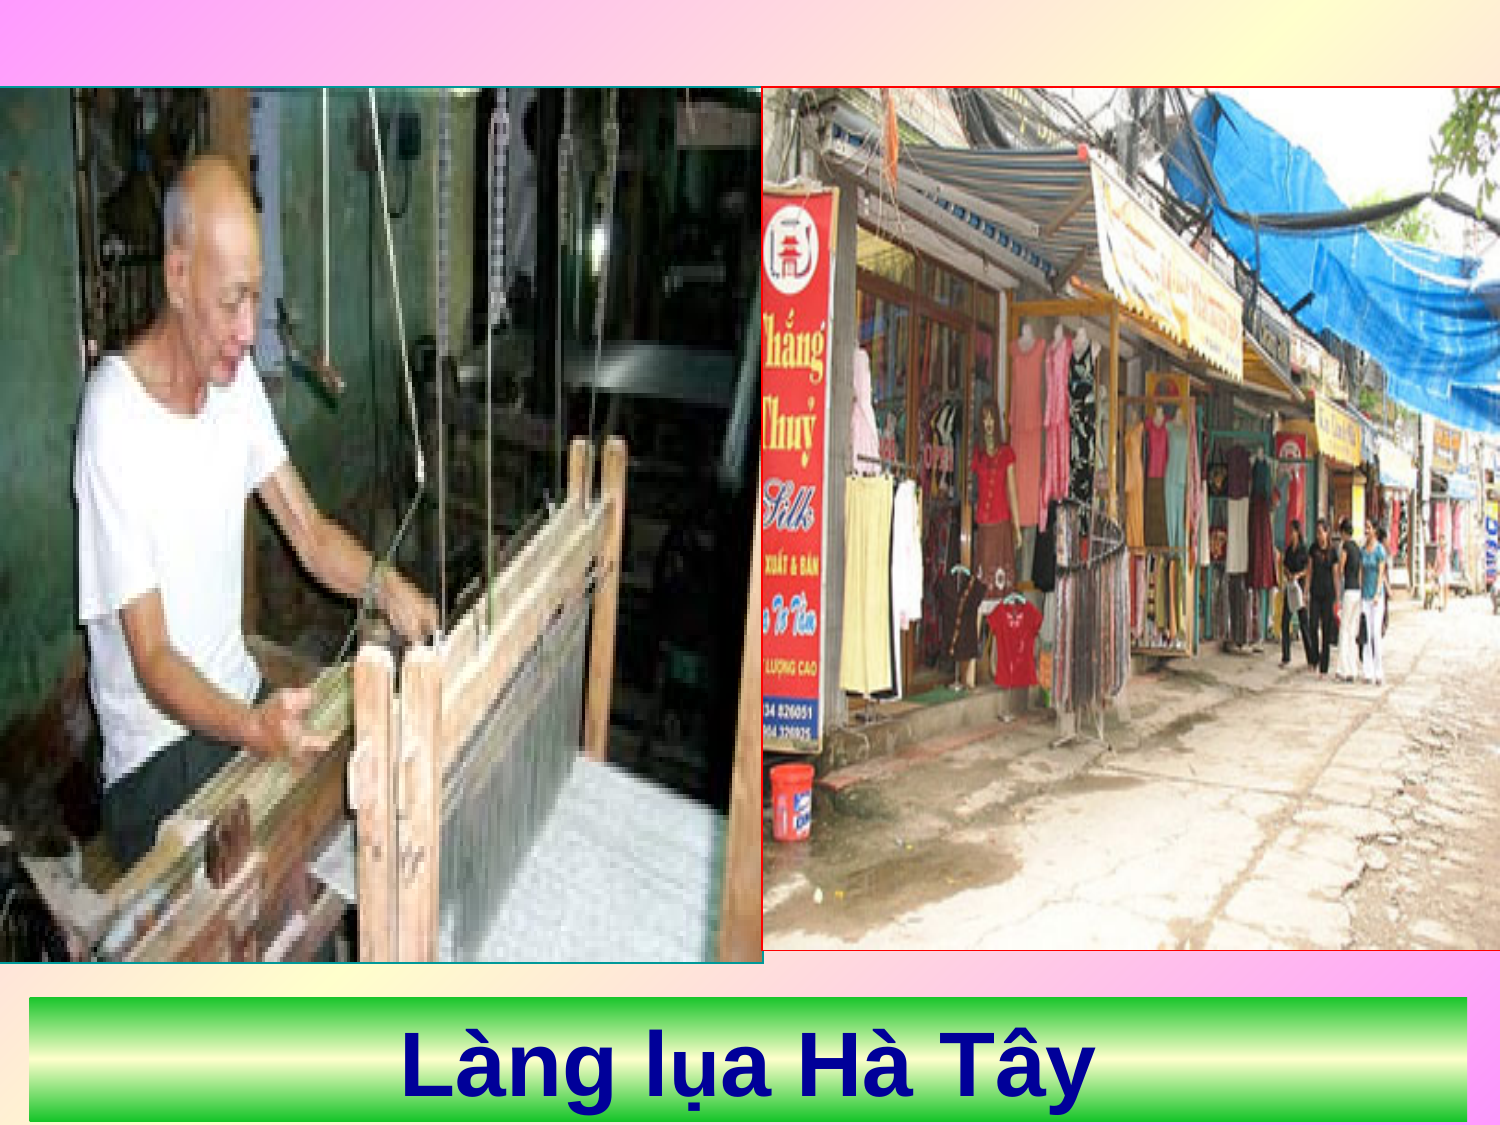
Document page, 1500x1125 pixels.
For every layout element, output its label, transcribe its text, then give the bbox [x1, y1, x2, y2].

picture [0, 87, 1500, 963]
text_box Làng lụa Hà Tây [29, 997, 1468, 1122]
